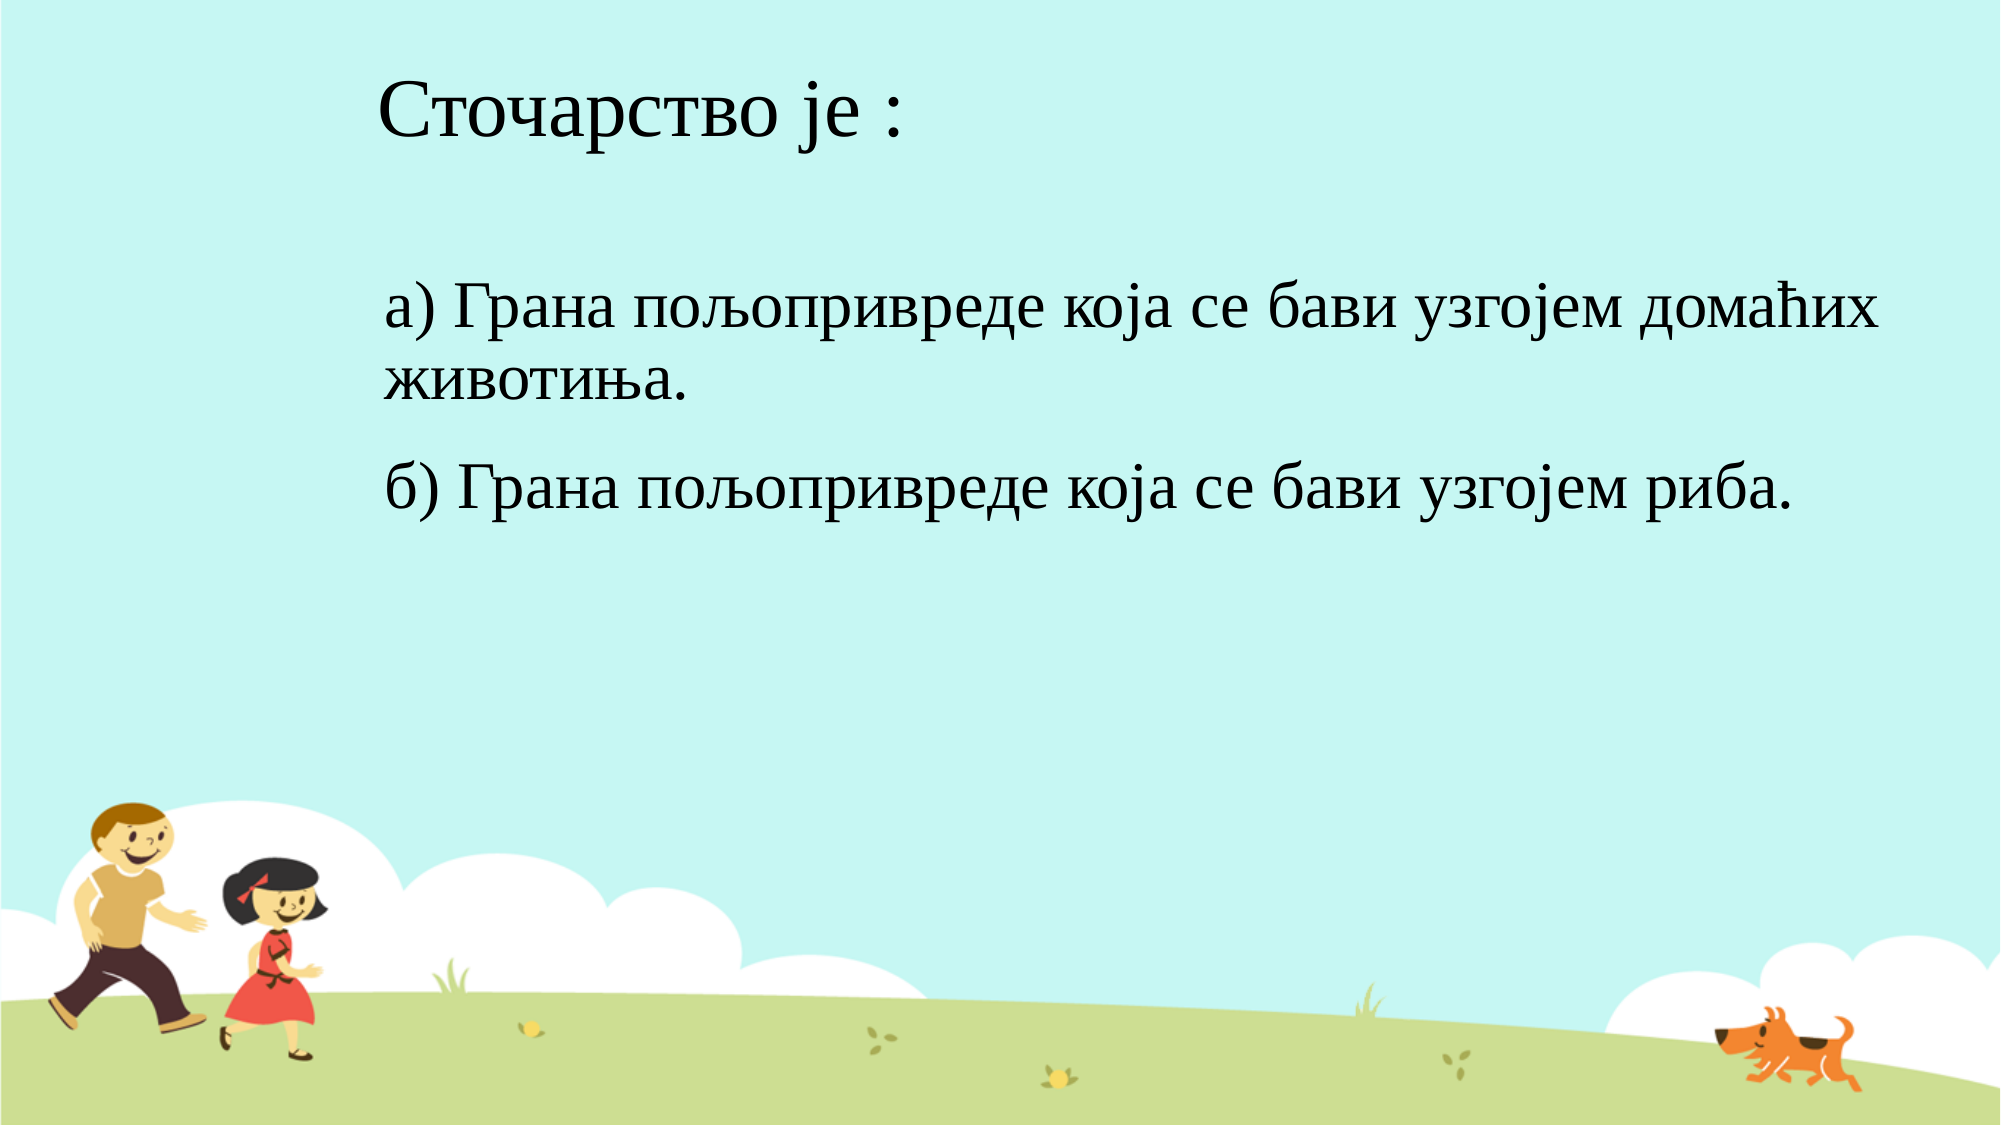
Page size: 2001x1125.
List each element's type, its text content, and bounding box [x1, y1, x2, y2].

picture [0, 0, 2001, 1125]
title Сточарство је : [362, 50, 1900, 247]
list а) Грана пољопривреде која се бави узгојем домаћих животиња. б) Грана пољопривреде која се бави узгојем риба. [362, 262, 1900, 938]
